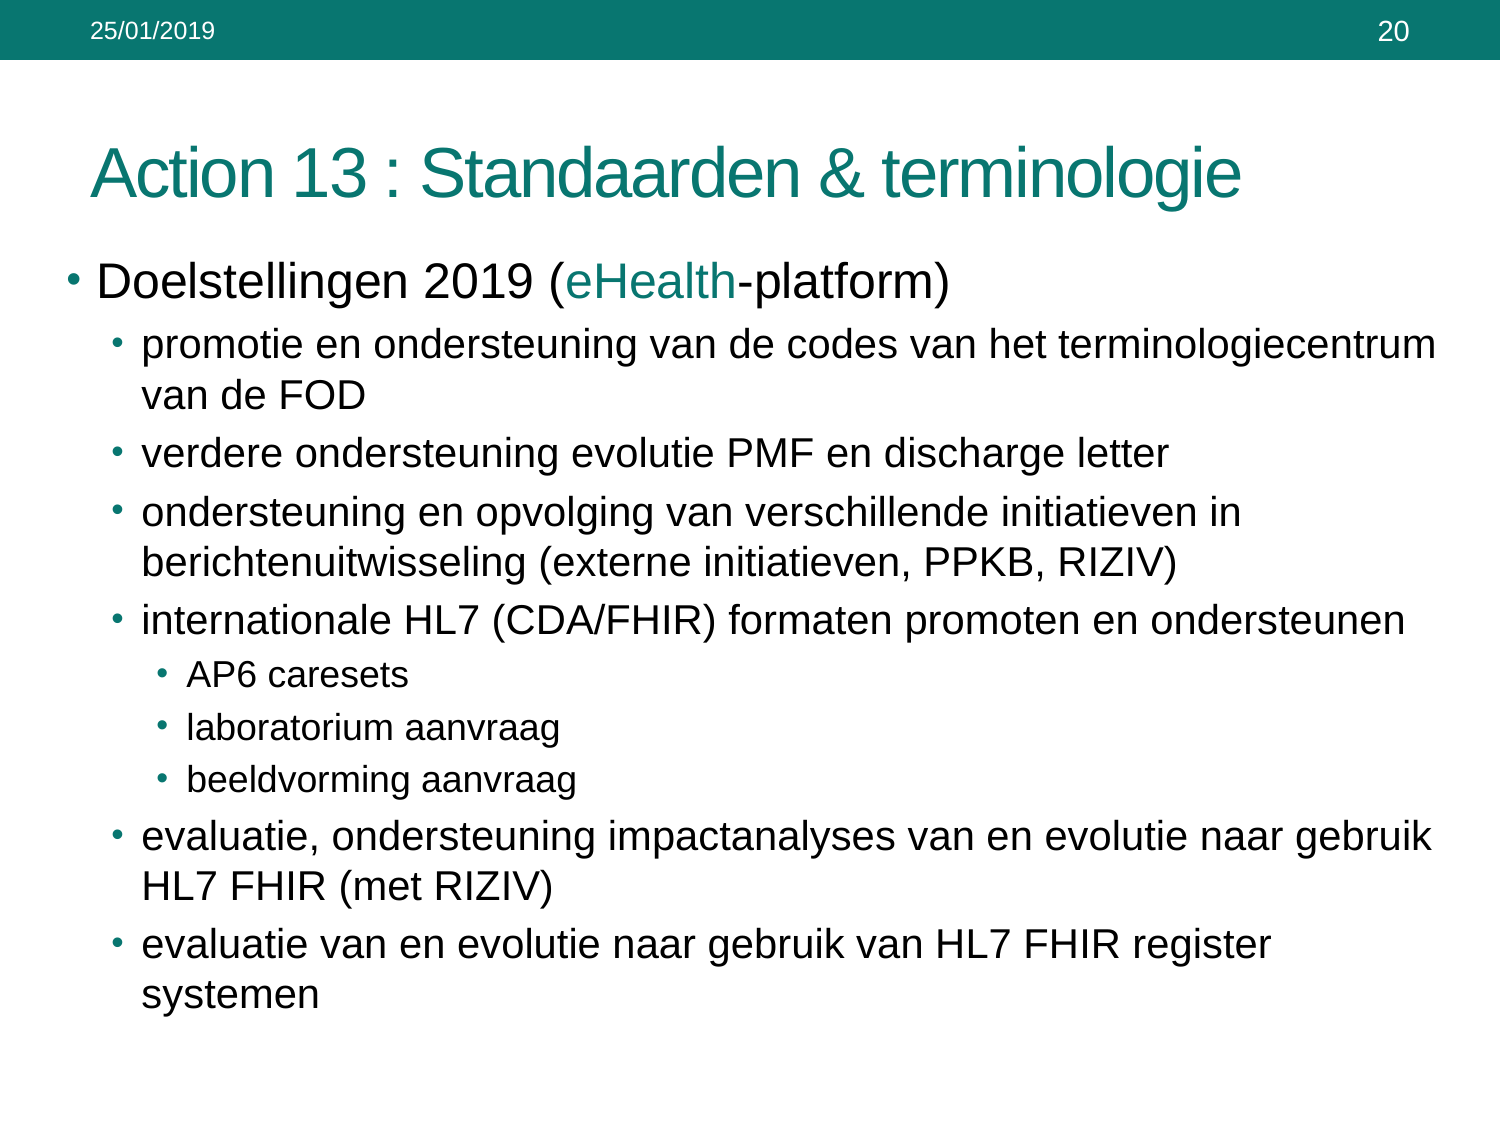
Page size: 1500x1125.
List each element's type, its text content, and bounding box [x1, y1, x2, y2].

list Doelstellingen 2019 (eHealth-platform) promotie en ondersteuning van de codes van het terminologiecentrum van de FOD verdere ondersteuning evolutie PMF en discharge letter ondersteuning en opvolging van verschillende initiatieven in berichtenuitwisseling (externe initiatieven, PPKB, RIZIV) internationale HL7 (CDA/FHIR) formaten promoten en ondersteunen AP6 caresets laboratorium aanvraag beeldvorming aanvraag evaluatie, ondersteuning impactanalyses van en evolutie naar gebruik HL7 FHIR (met RIZIV) evaluatie van en evolutie naar gebruik van HL7 FHIR register systemen [51, 241, 1459, 1042]
slide_number 20 [1250, 3, 1425, 57]
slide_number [75, 3, 550, 57]
title Action 13 : Standaarden & terminologie [75, 87, 1436, 241]
